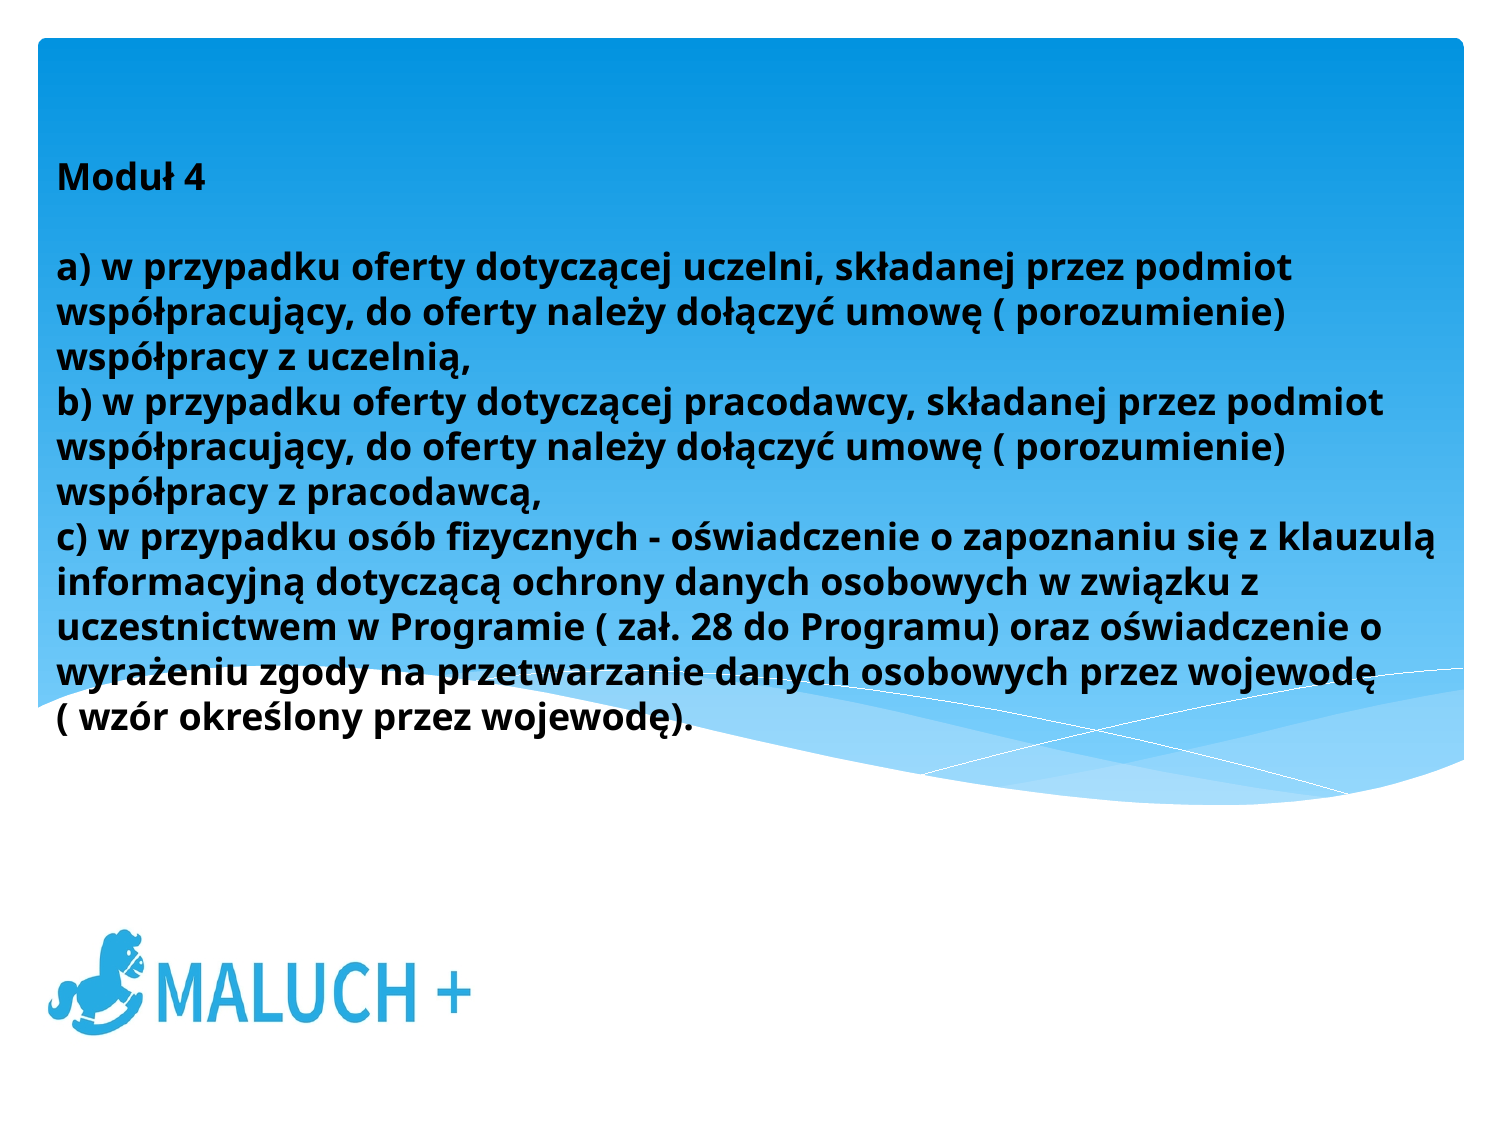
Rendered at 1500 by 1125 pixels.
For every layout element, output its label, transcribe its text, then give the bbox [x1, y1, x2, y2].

text_box Moduł 4 a) w przypadku oferty dotyczącej uczelni, składanej przez podmiot współpracujący, do oferty należy dołączyć umowę ( porozumienie) współpracy z uczelnią, b) w przypadku oferty dotyczącej pracodawcy, składanej przez podmiot współpracujący, do oferty należy dołączyć umowę ( porozumienie) współpracy z pracodawcą, c) w przypadku osób fizycznych - oświadczenie o zapoznaniu się z klauzulą informacyjną dotyczącą ochrony danych osobowych w związku z uczestnictwem w Programie ( zał. 28 do Programu) oraz oświadczenie o wyrażeniu zgody na przetwarzanie danych osobowych przez wojewodę ( wzór określony przez wojewodę). [41, 145, 1459, 791]
picture [41, 869, 479, 1114]
